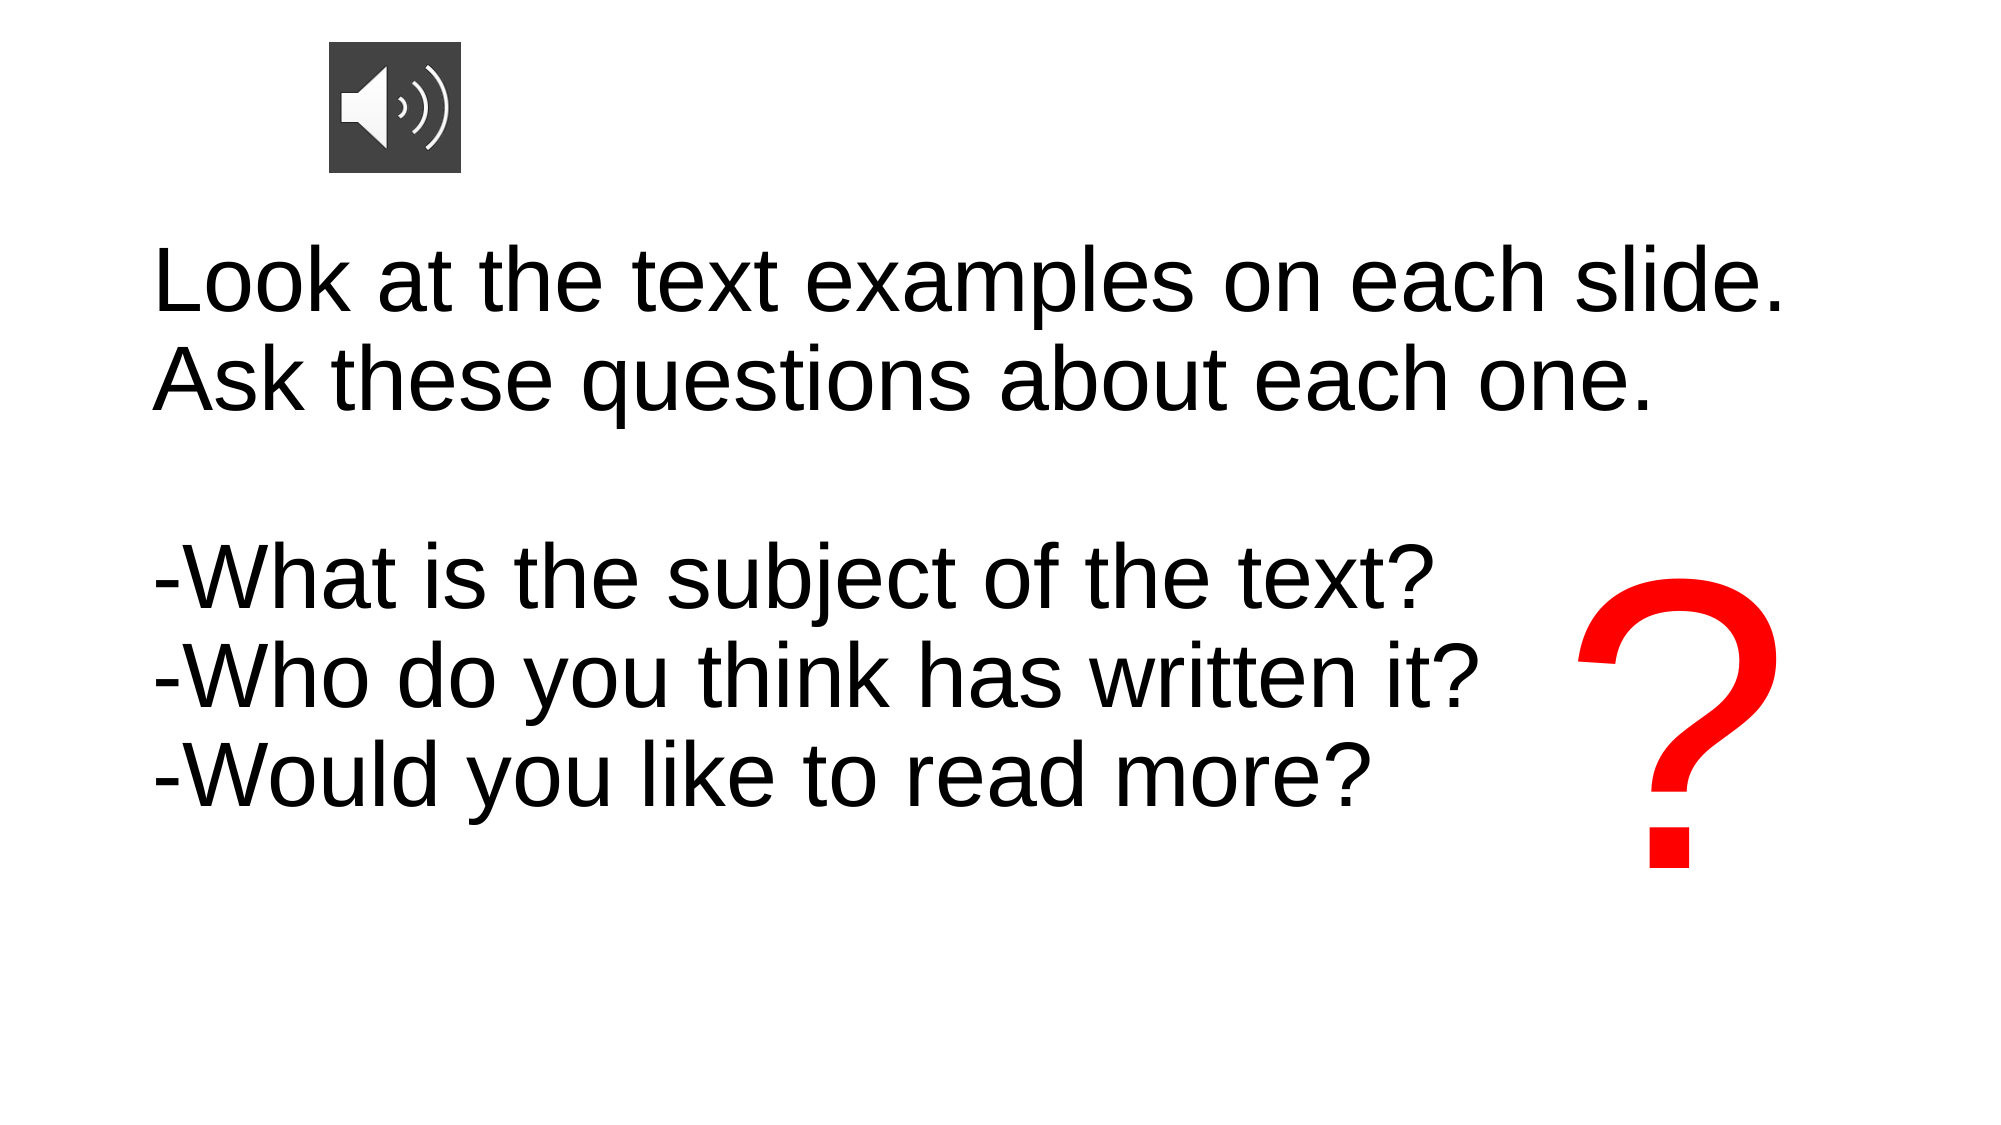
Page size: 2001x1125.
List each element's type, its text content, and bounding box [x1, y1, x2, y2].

picture [328, 40, 462, 175]
title Look at the text examples on each slide. Ask these questions about each one. -What is the subject of the text? -Who do you think has written it? -Would you like to read more? [137, 59, 1863, 999]
text_box ? [1546, 447, 1807, 960]
